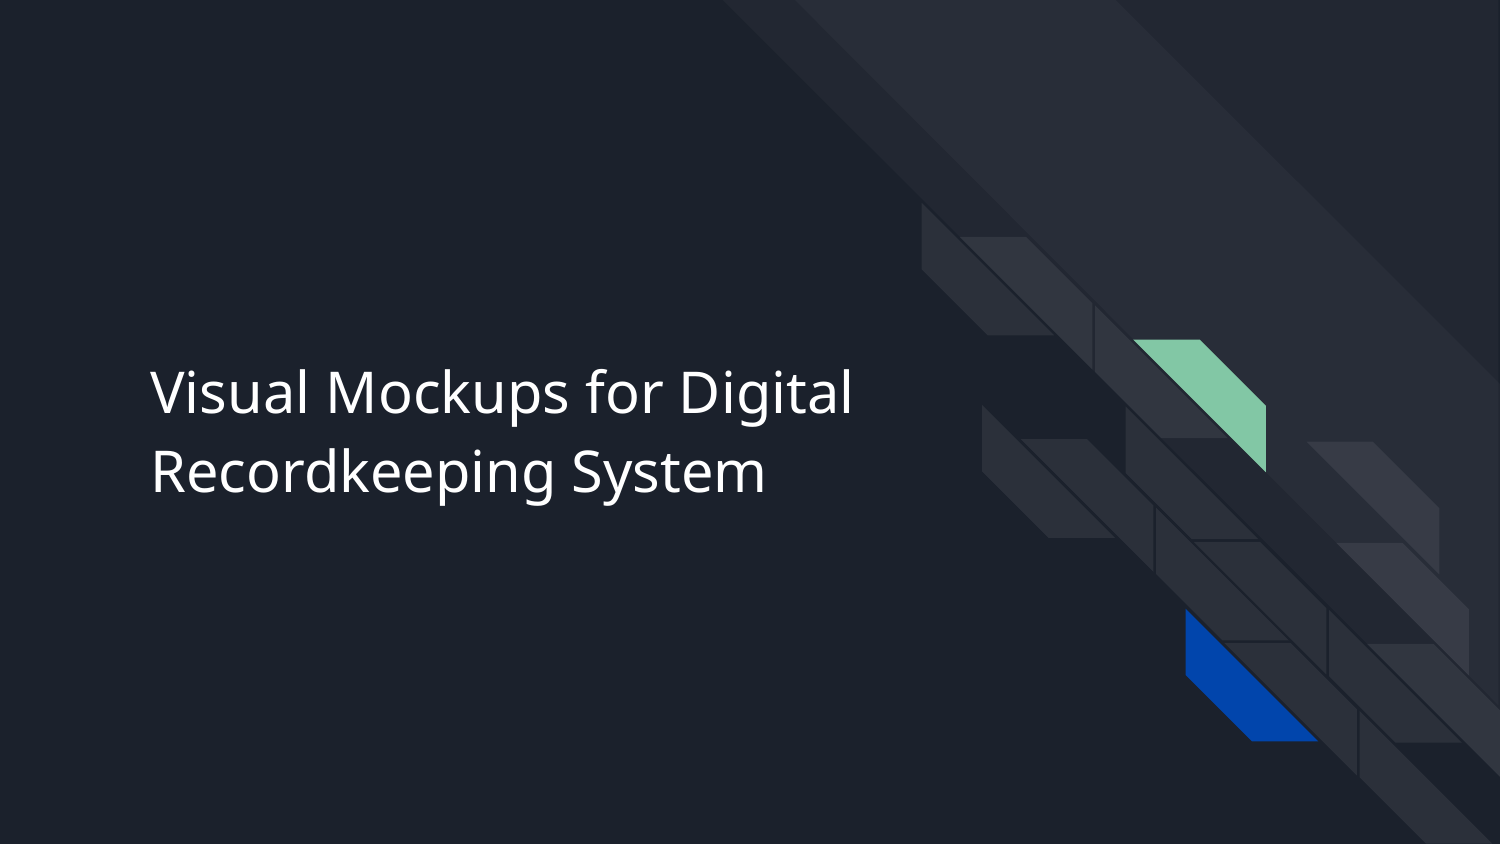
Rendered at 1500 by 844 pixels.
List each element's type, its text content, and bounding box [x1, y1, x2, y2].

title Visual Mockups for Digital Recordkeeping System [135, 336, 888, 526]
